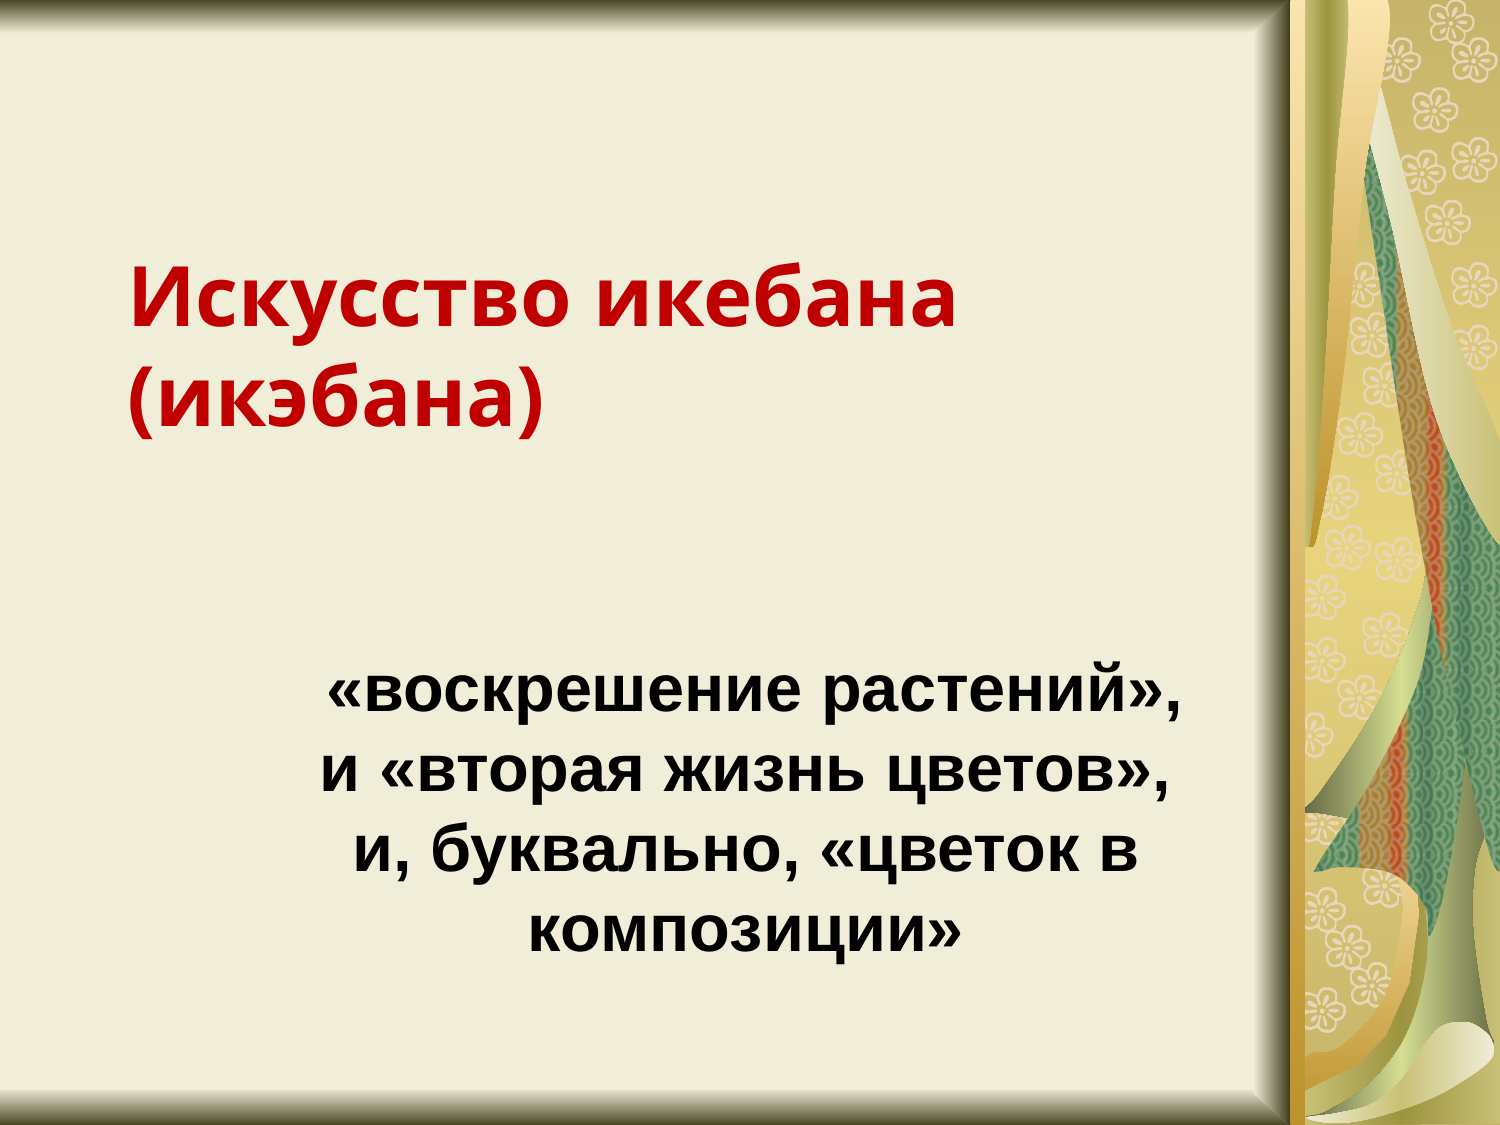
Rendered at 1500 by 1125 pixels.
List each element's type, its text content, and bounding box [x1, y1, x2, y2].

picture [1314, 144, 1500, 936]
subtitle «воскрешение растений», и «вторая жизнь цветов», и, буквально, «цветок в композиции» [283, 637, 1209, 926]
title Искусство икебана (икэбана) [112, 224, 1256, 563]
